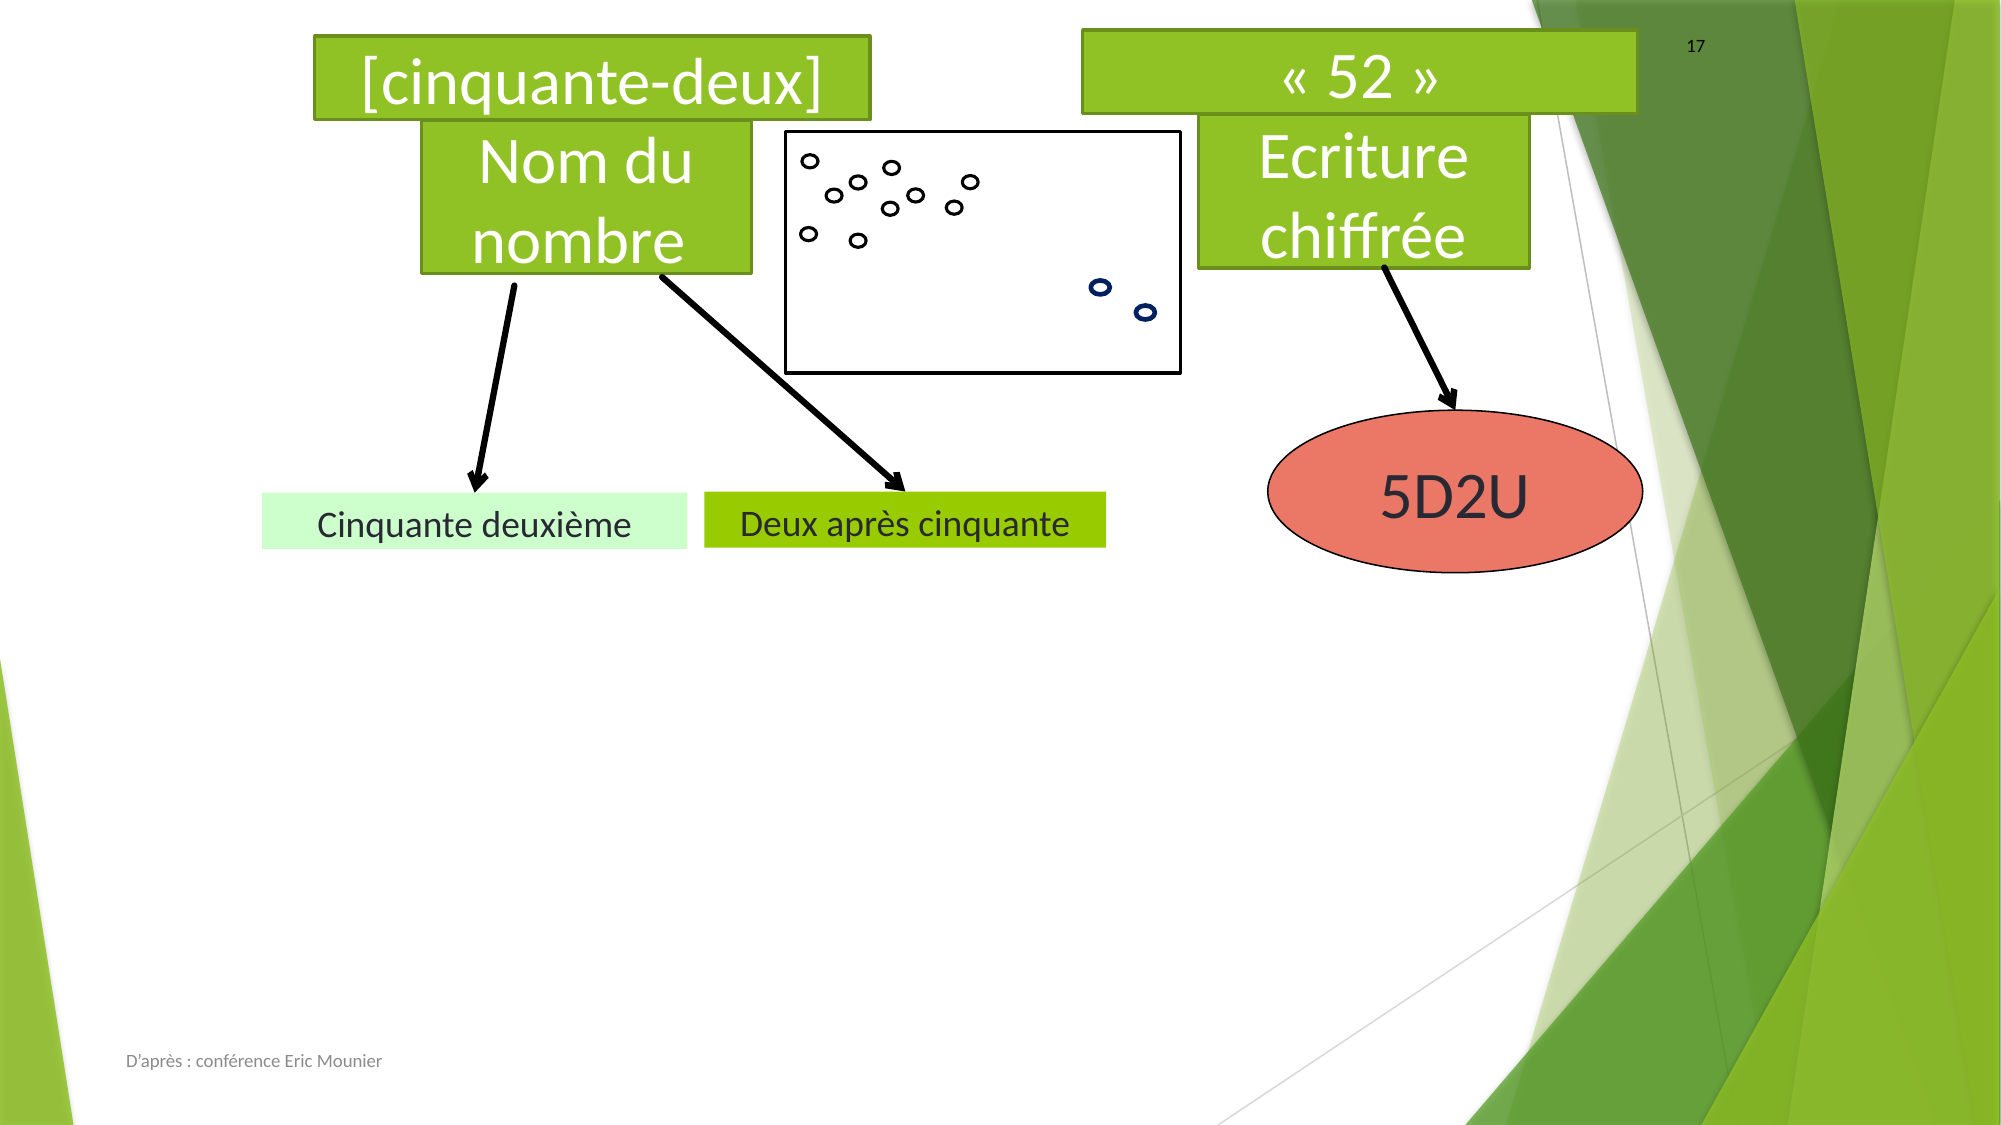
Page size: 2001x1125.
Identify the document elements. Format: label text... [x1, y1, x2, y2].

text_box Ecriture chiffrée [1197, 129, 1531, 270]
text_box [661, 276, 906, 492]
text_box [785, 130, 1181, 374]
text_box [261, 409, 1644, 574]
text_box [1383, 266, 1456, 411]
footer D’après : conférence Eric Mounier [110, 1029, 1144, 1090]
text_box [474, 284, 515, 494]
text_box Nom du nombre [420, 129, 753, 275]
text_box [314, 29, 1639, 121]
slide_number 17 [1646, 17, 1721, 72]
